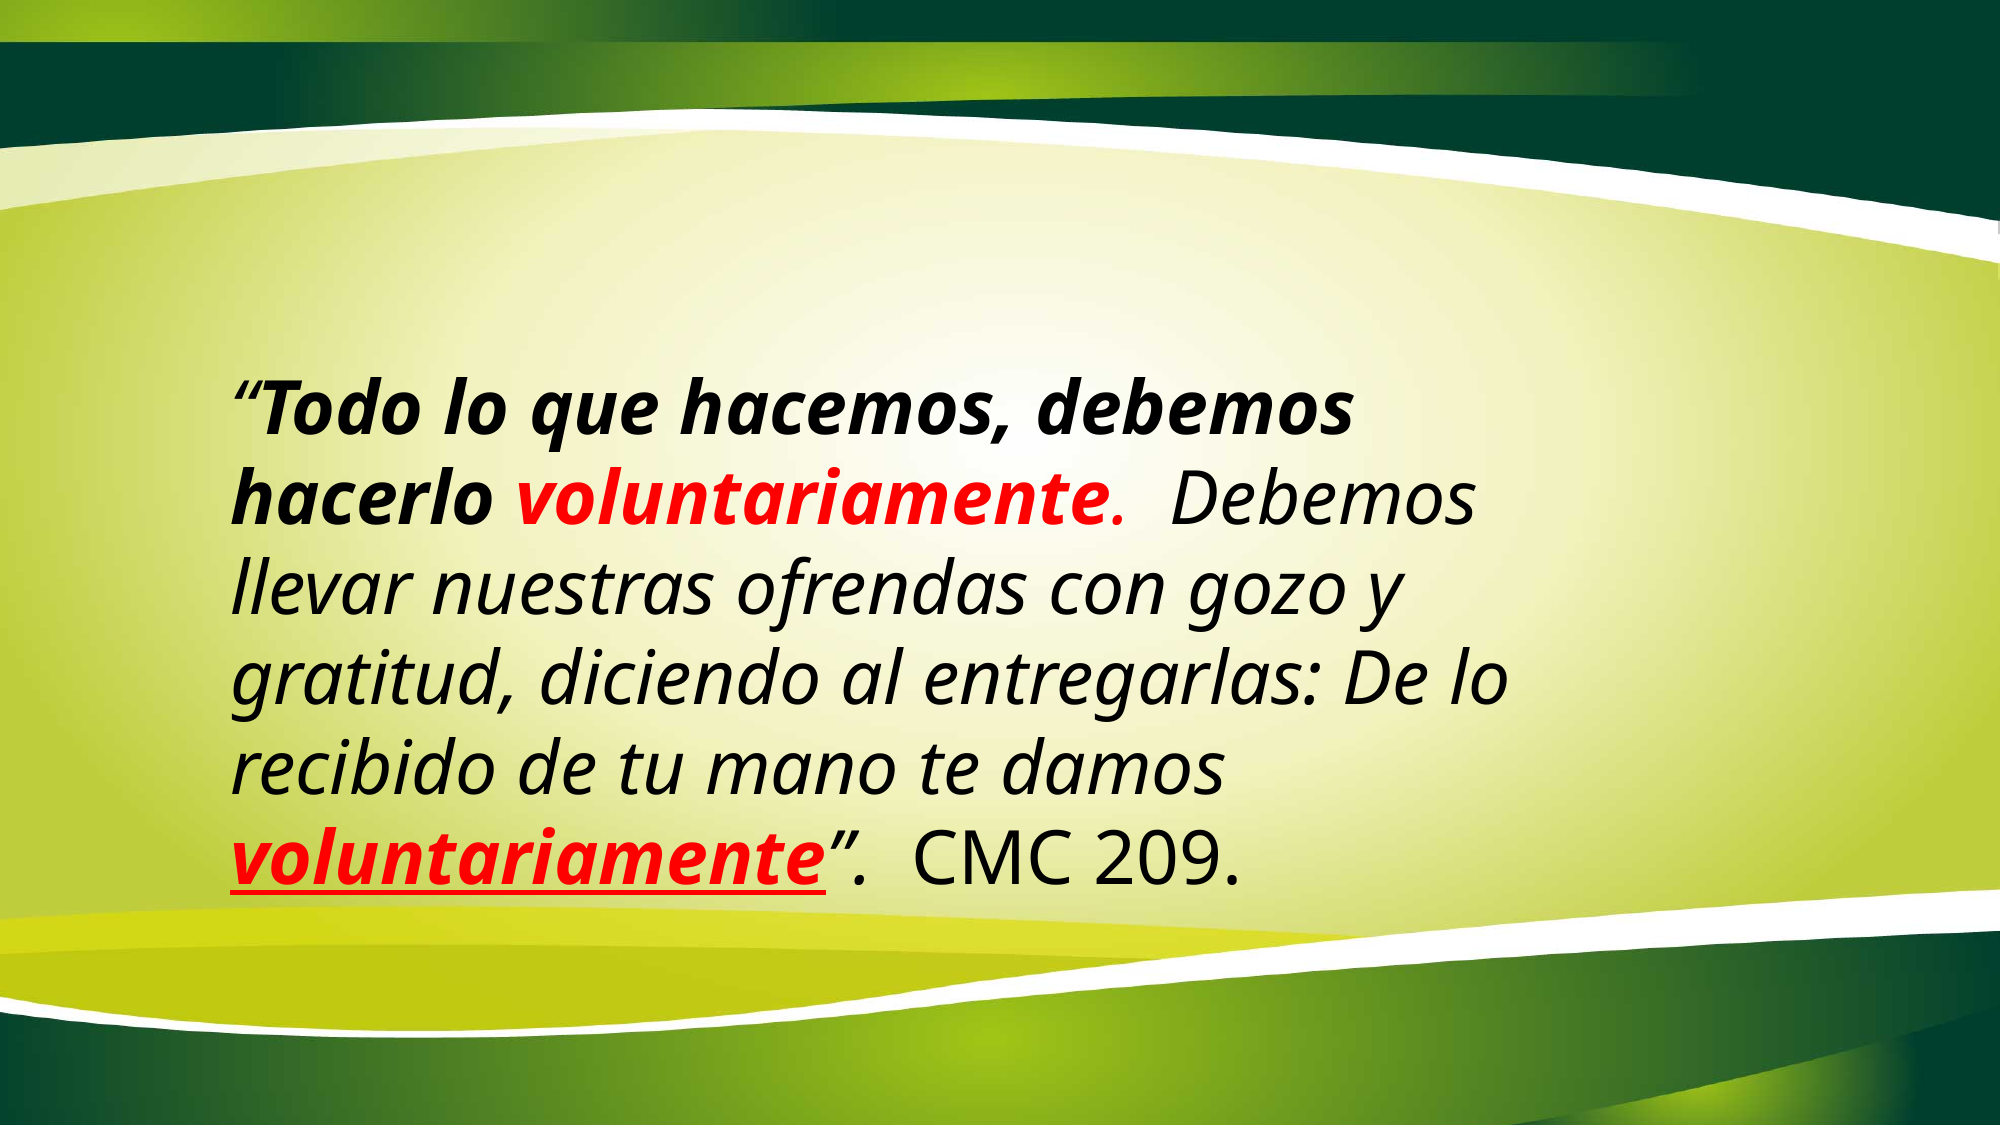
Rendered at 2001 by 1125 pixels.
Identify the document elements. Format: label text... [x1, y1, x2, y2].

picture [0, 0, 2000, 1125]
text_box “Todo lo que hacemos, debemos hacerlo voluntariamente. Debemos llevar nuestras ofrendas con gozo y gratitud, diciendo al entregarlas: De lo recibido de tu mano te damos voluntariamente”. CMC 209. [215, 352, 1627, 907]
